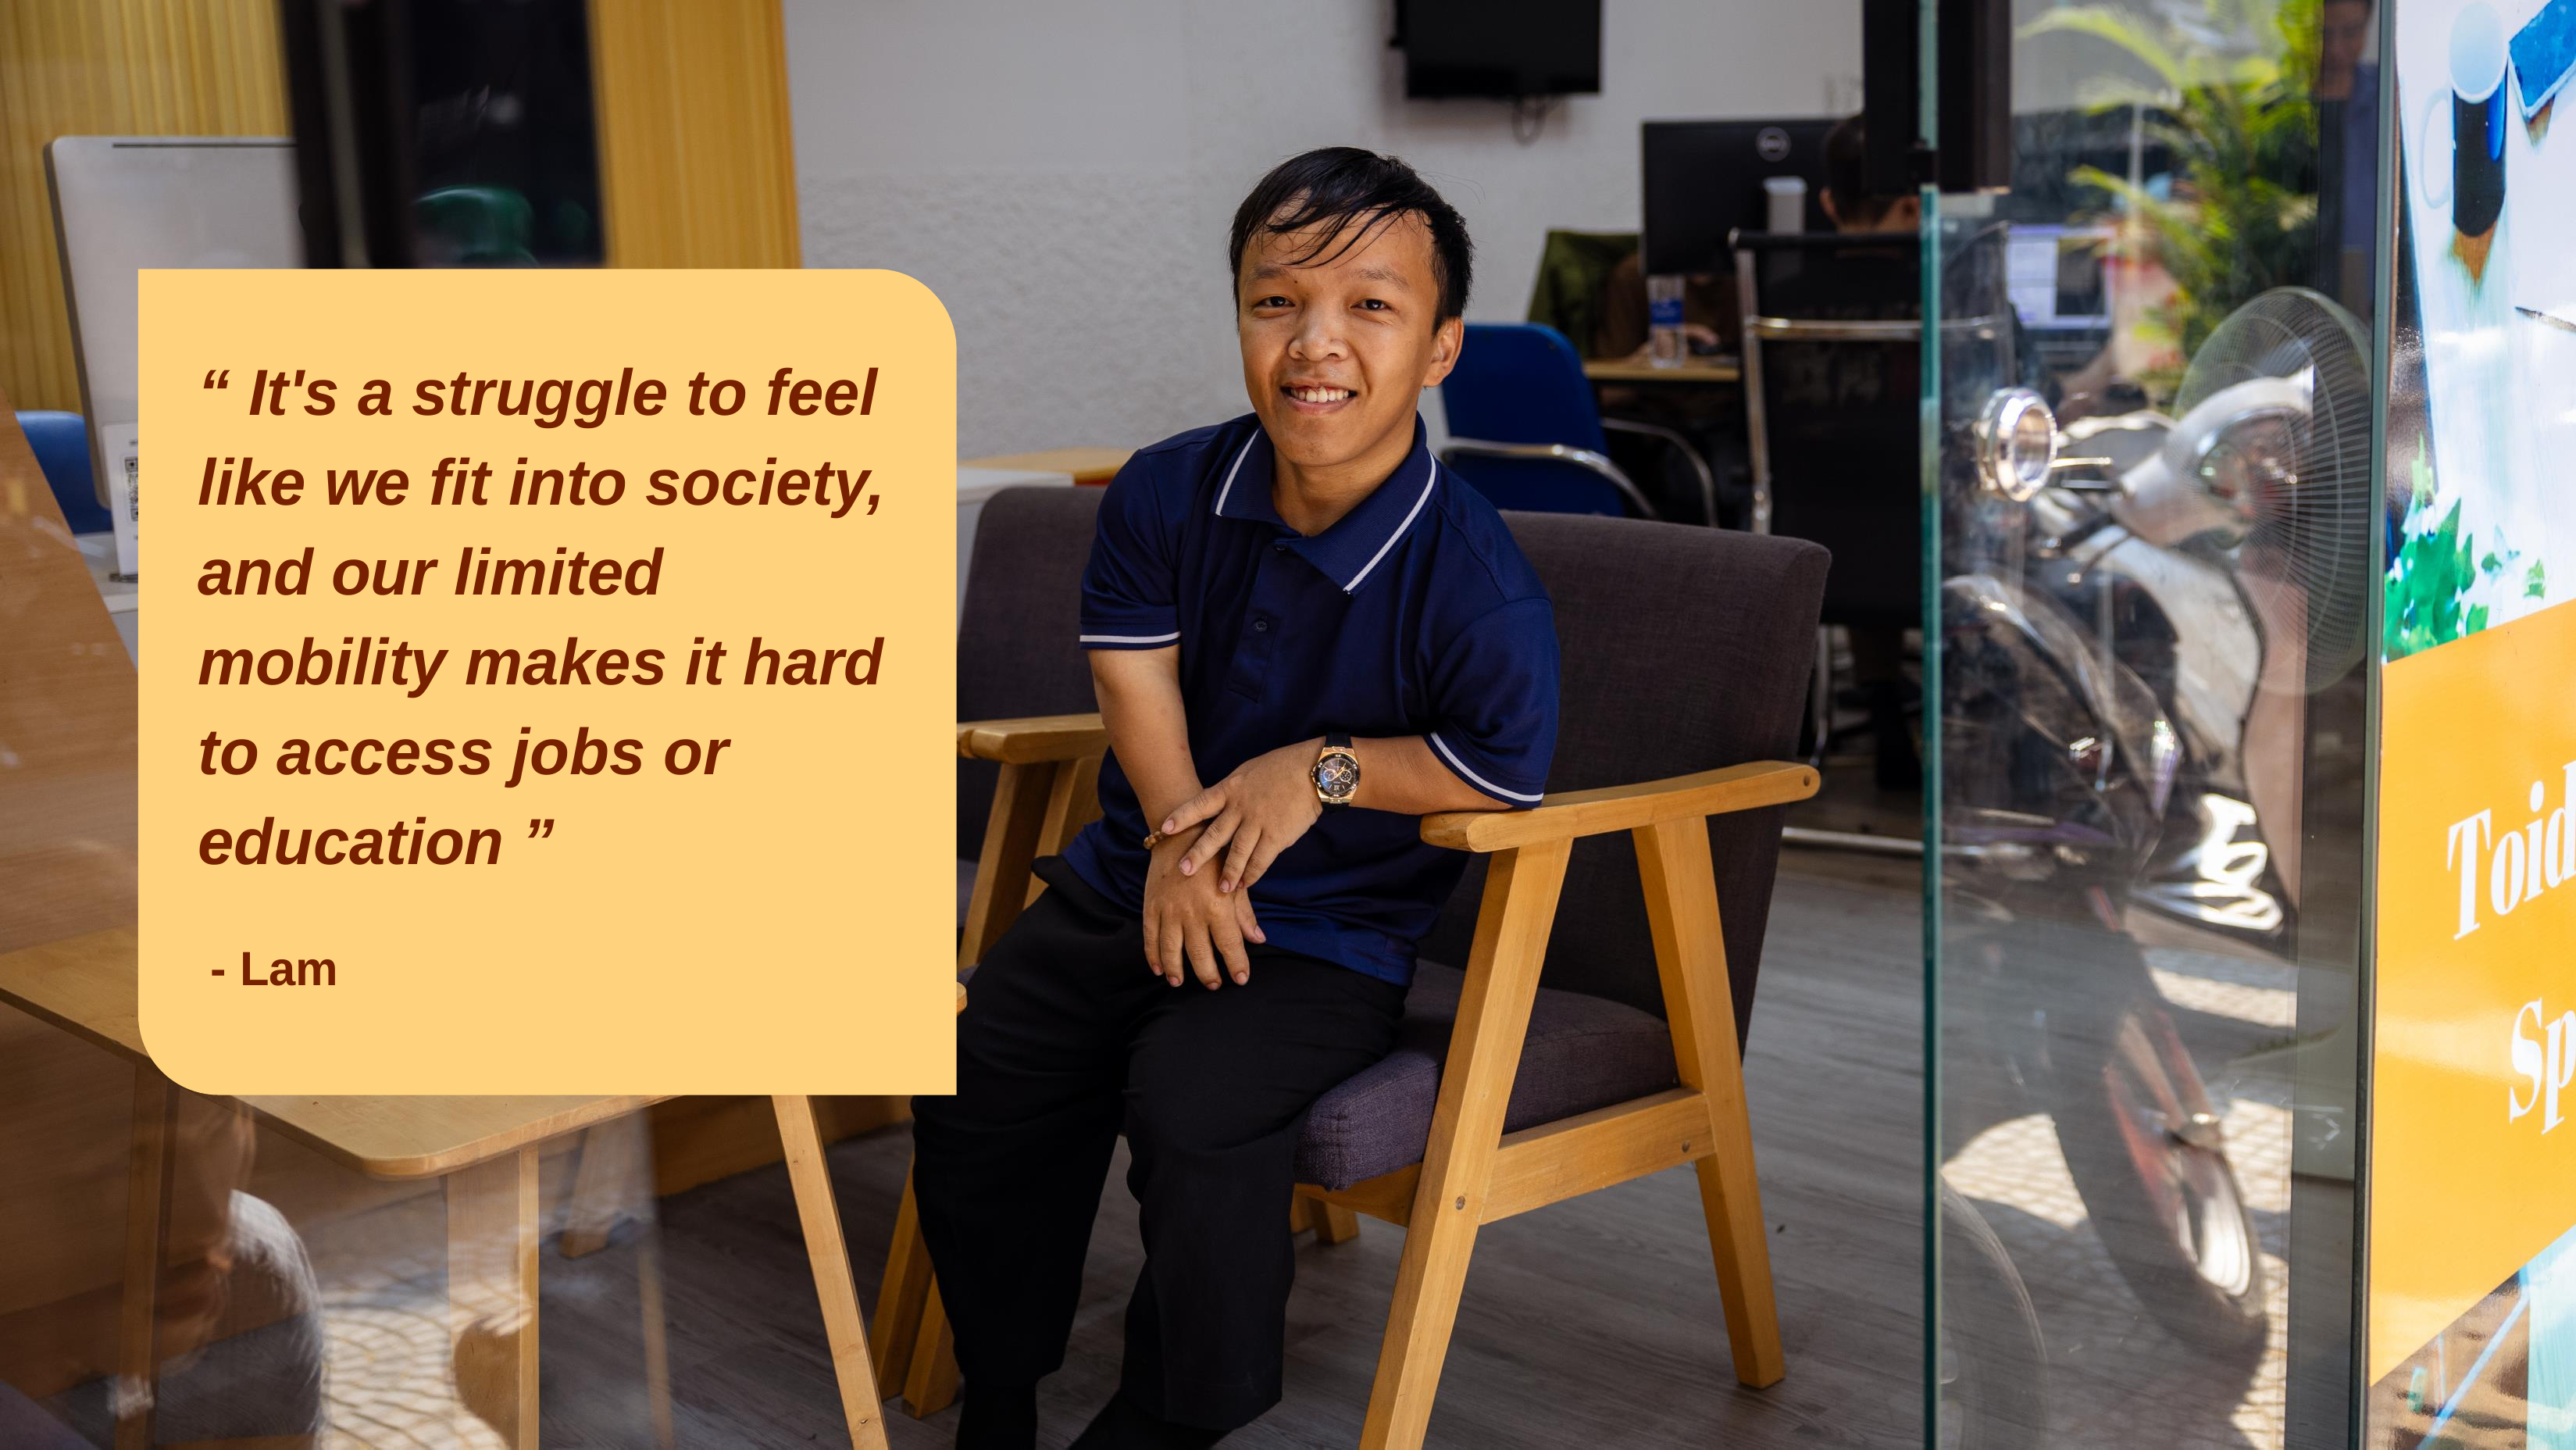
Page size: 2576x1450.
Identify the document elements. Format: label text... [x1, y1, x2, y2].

picture [0, 0, 2576, 1450]
list “ It's a struggle to feel like we fit into society, and our limited mobility makes it hard to access jobs or education ” [195, 338, 897, 966]
list - Lam [210, 966, 883, 995]
